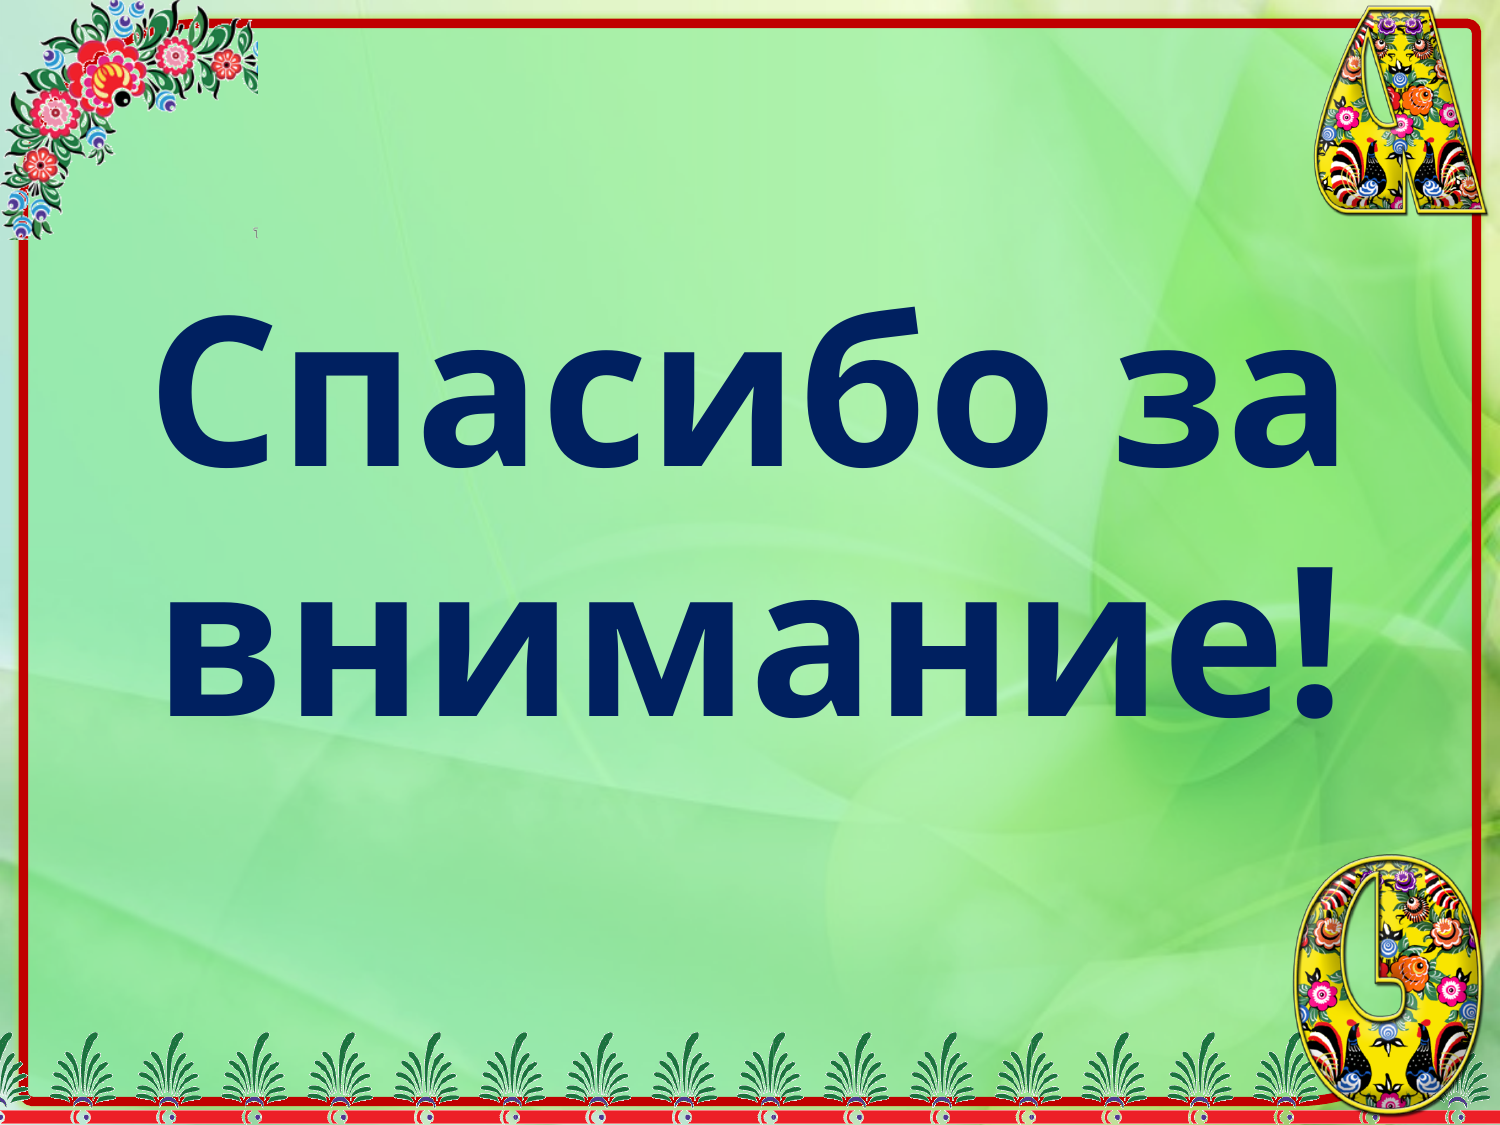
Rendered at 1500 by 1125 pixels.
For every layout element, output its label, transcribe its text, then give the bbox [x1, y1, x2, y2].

picture [0, 0, 1500, 1125]
title Спасибо за внимание! [74, 243, 1426, 1024]
